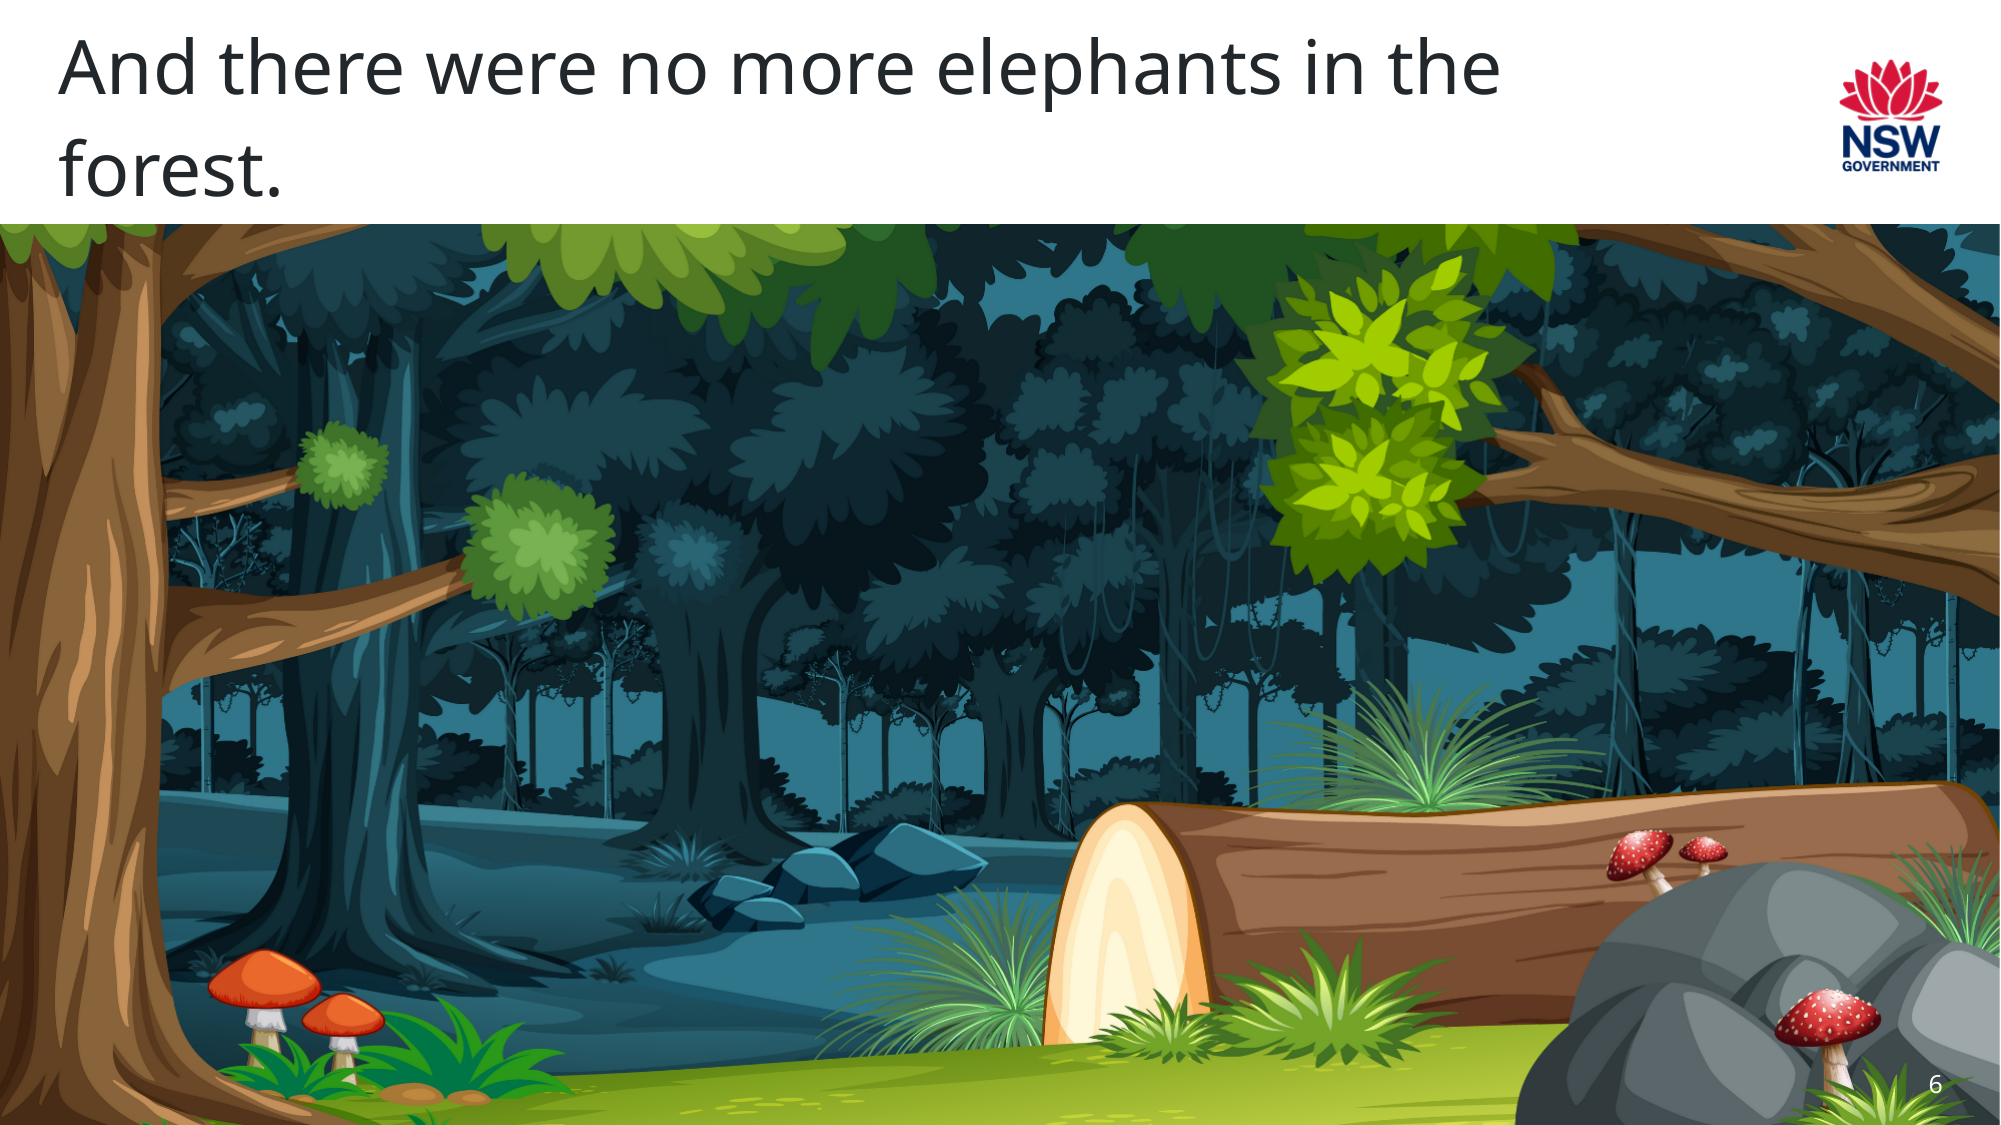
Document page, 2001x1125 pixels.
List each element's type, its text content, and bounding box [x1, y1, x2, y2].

text_box [0, 224, 2000, 1125]
list And there were no more elephants in the forest. [59, 161, 1713, 212]
slide_number 6 [1824, 1068, 1943, 1099]
picture [1839, 59, 1943, 172]
